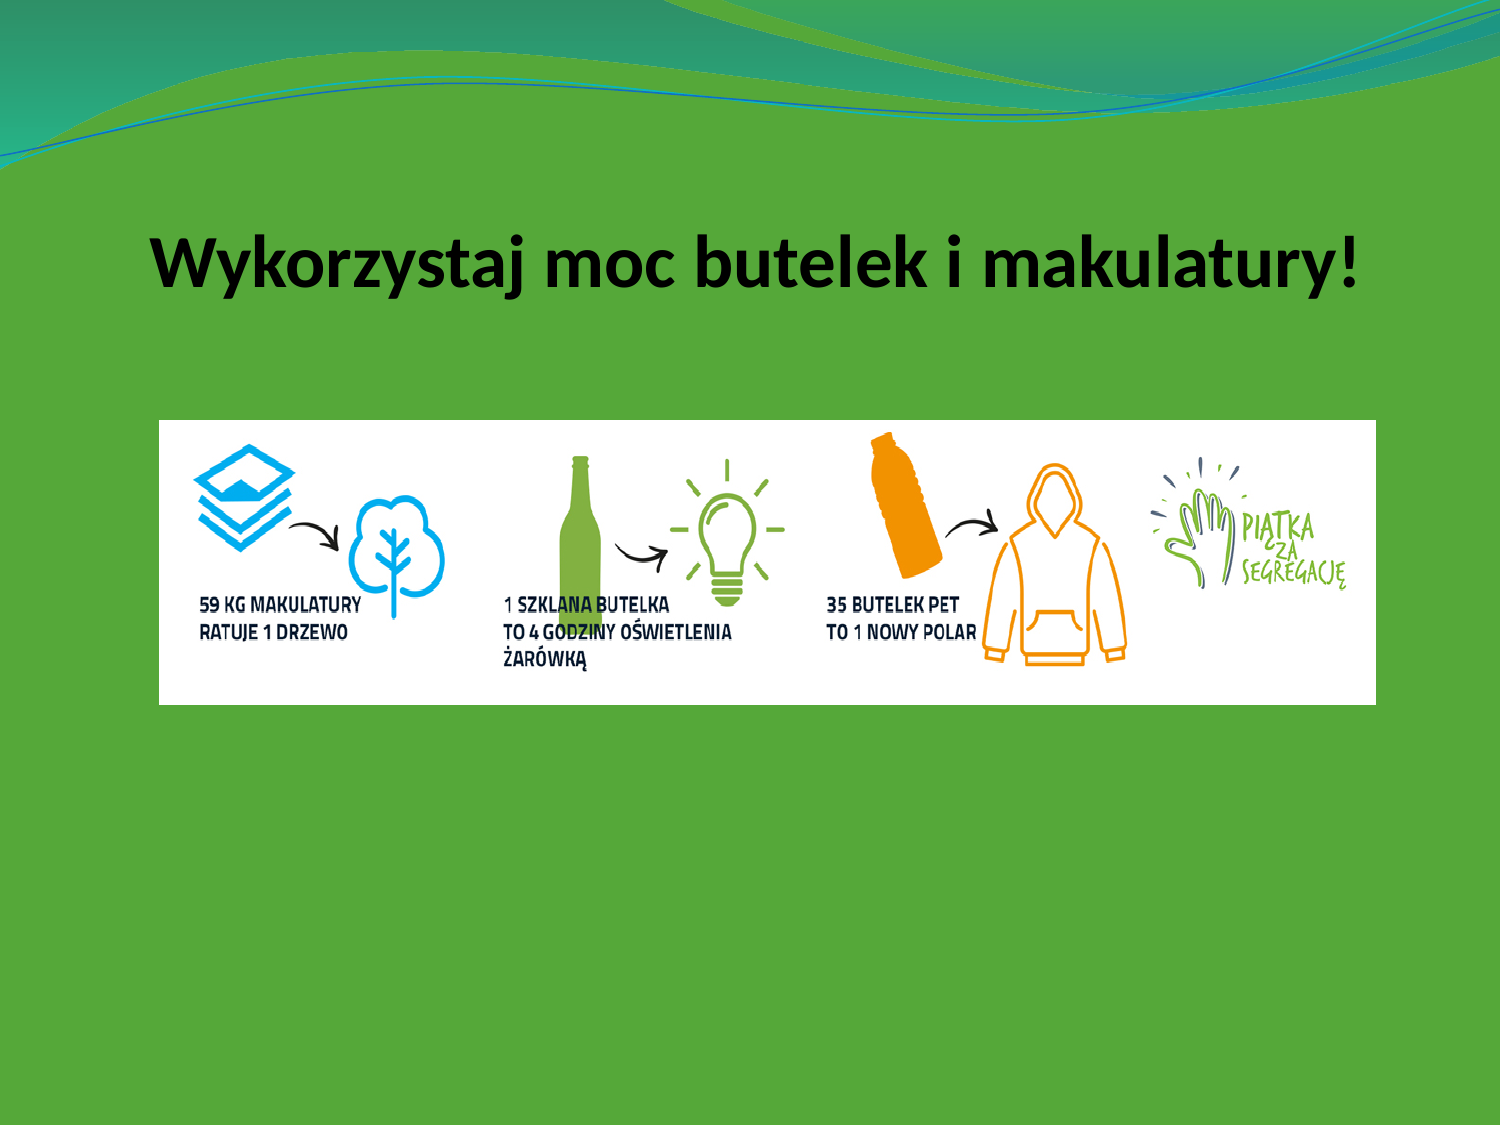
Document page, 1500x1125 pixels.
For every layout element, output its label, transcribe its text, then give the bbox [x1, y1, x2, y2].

picture [159, 419, 1377, 706]
title Wykorzystaj moc butelek i makulatury! [75, 115, 1438, 303]
